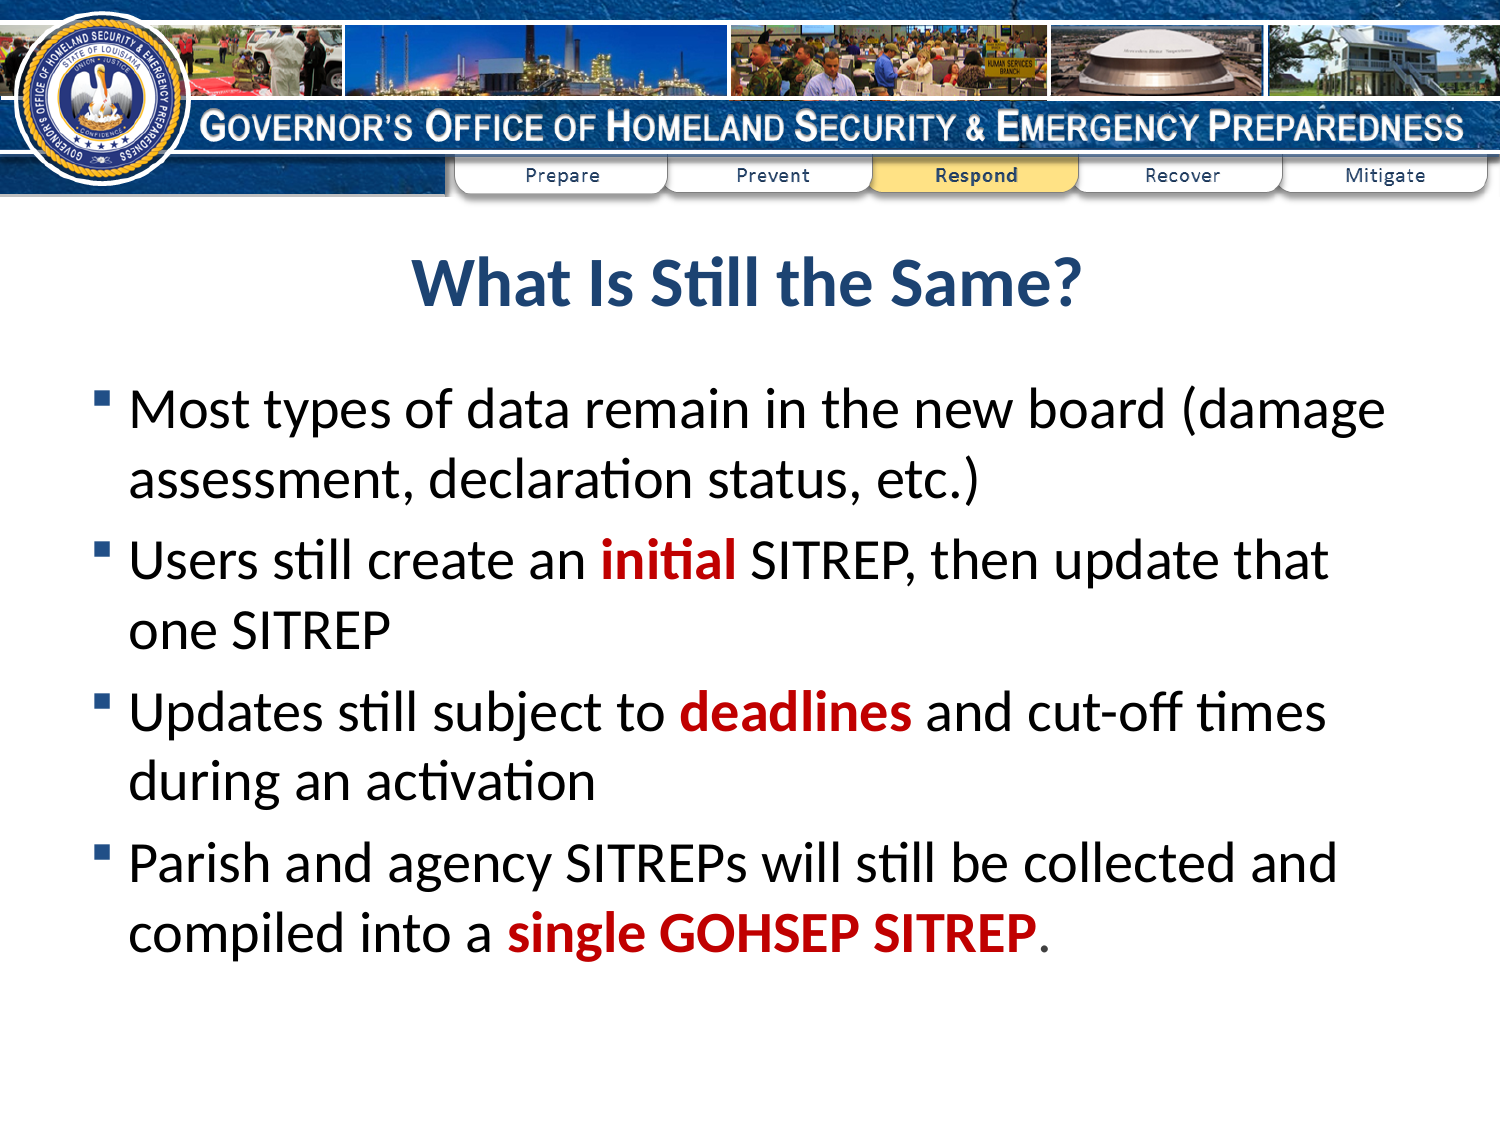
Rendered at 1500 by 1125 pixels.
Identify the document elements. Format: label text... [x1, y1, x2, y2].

picture [0, 0, 1500, 212]
title What Is Still the Same? [73, 225, 1424, 331]
list Most types of data remain in the new board (damage assessment, declaration status, etc.) Users still create an initial SITREP, then update that one SITREP Updates still subject to deadlines and cut-off times during an activation Parish and agency SITREPs will still be collected and compiled into a single GOHSEP SITREP. [75, 362, 1425, 1050]
